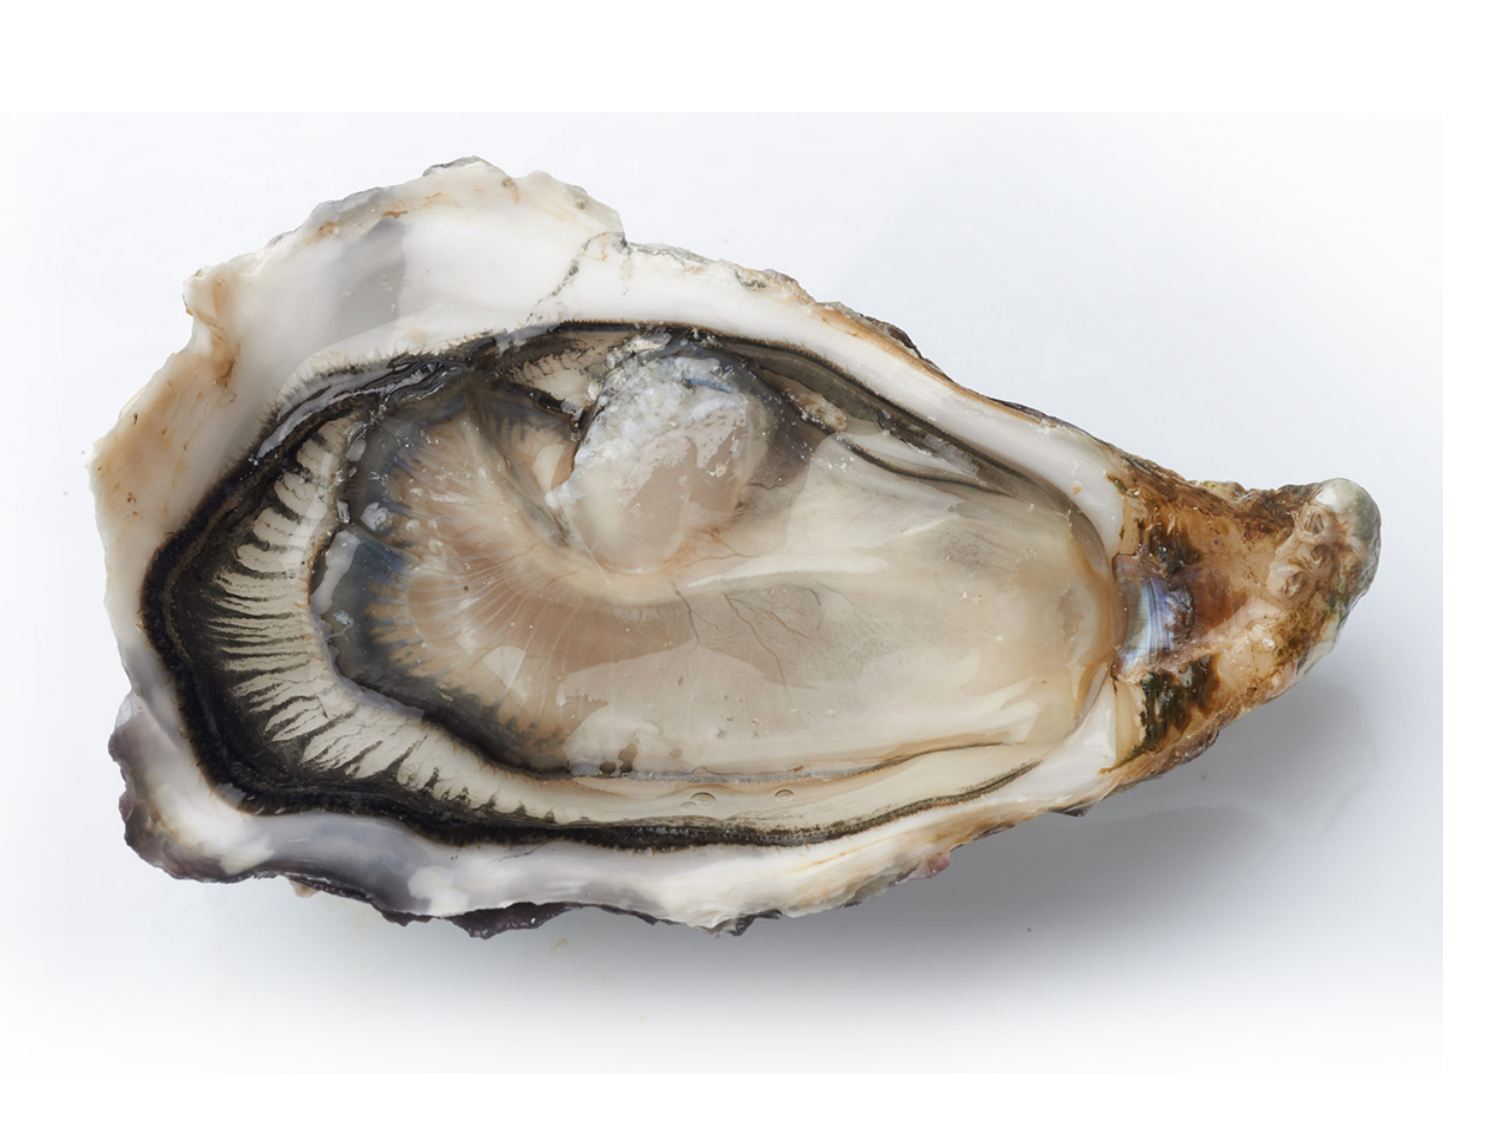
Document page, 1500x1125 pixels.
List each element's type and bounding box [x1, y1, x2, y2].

picture [0, 112, 1443, 1074]
